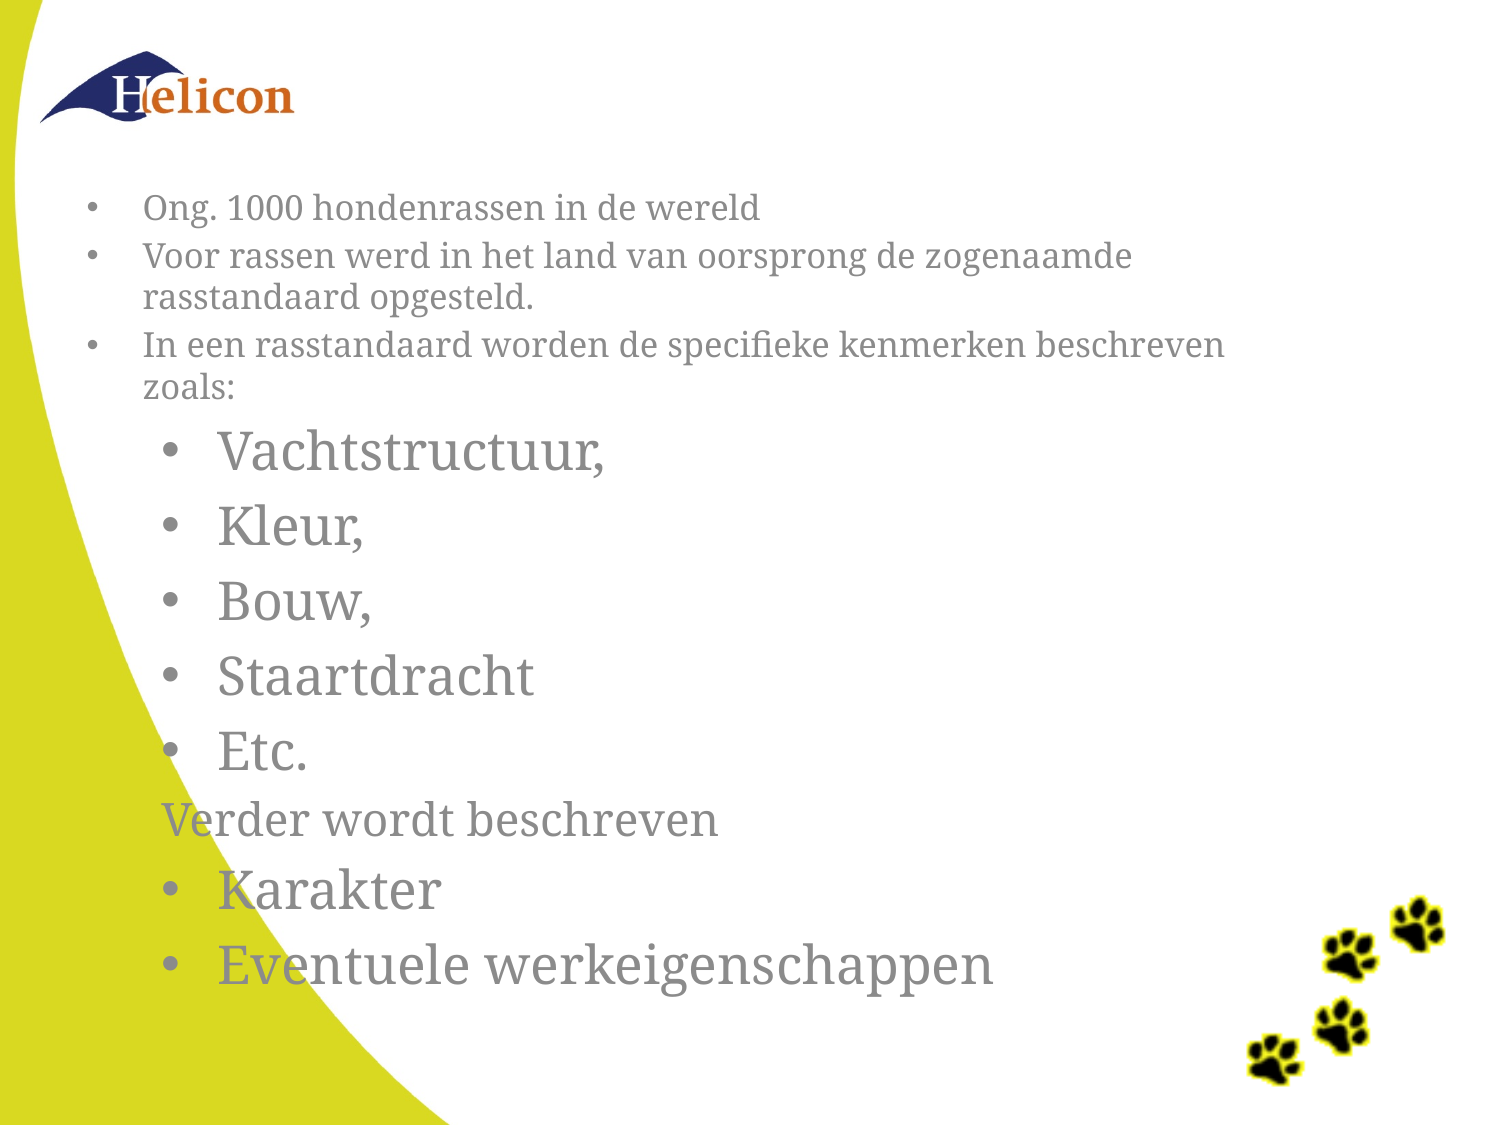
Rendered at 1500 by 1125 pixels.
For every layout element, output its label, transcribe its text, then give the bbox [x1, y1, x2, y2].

subtitle Ong. 1000 hondenrassen in de wereld Voor rassen werd in het land van oorsprong de zogenaamde rasstandaard opgesteld. In een rasstandaard worden de specifieke kenmerken beschreven zoals: Vachtstructuur, Kleur, Bouw, Staartdracht Etc. Verder wordt beschreven Karakter Eventuele werkeigenschappen [71, 178, 1313, 1007]
picture [0, 0, 1500, 1125]
